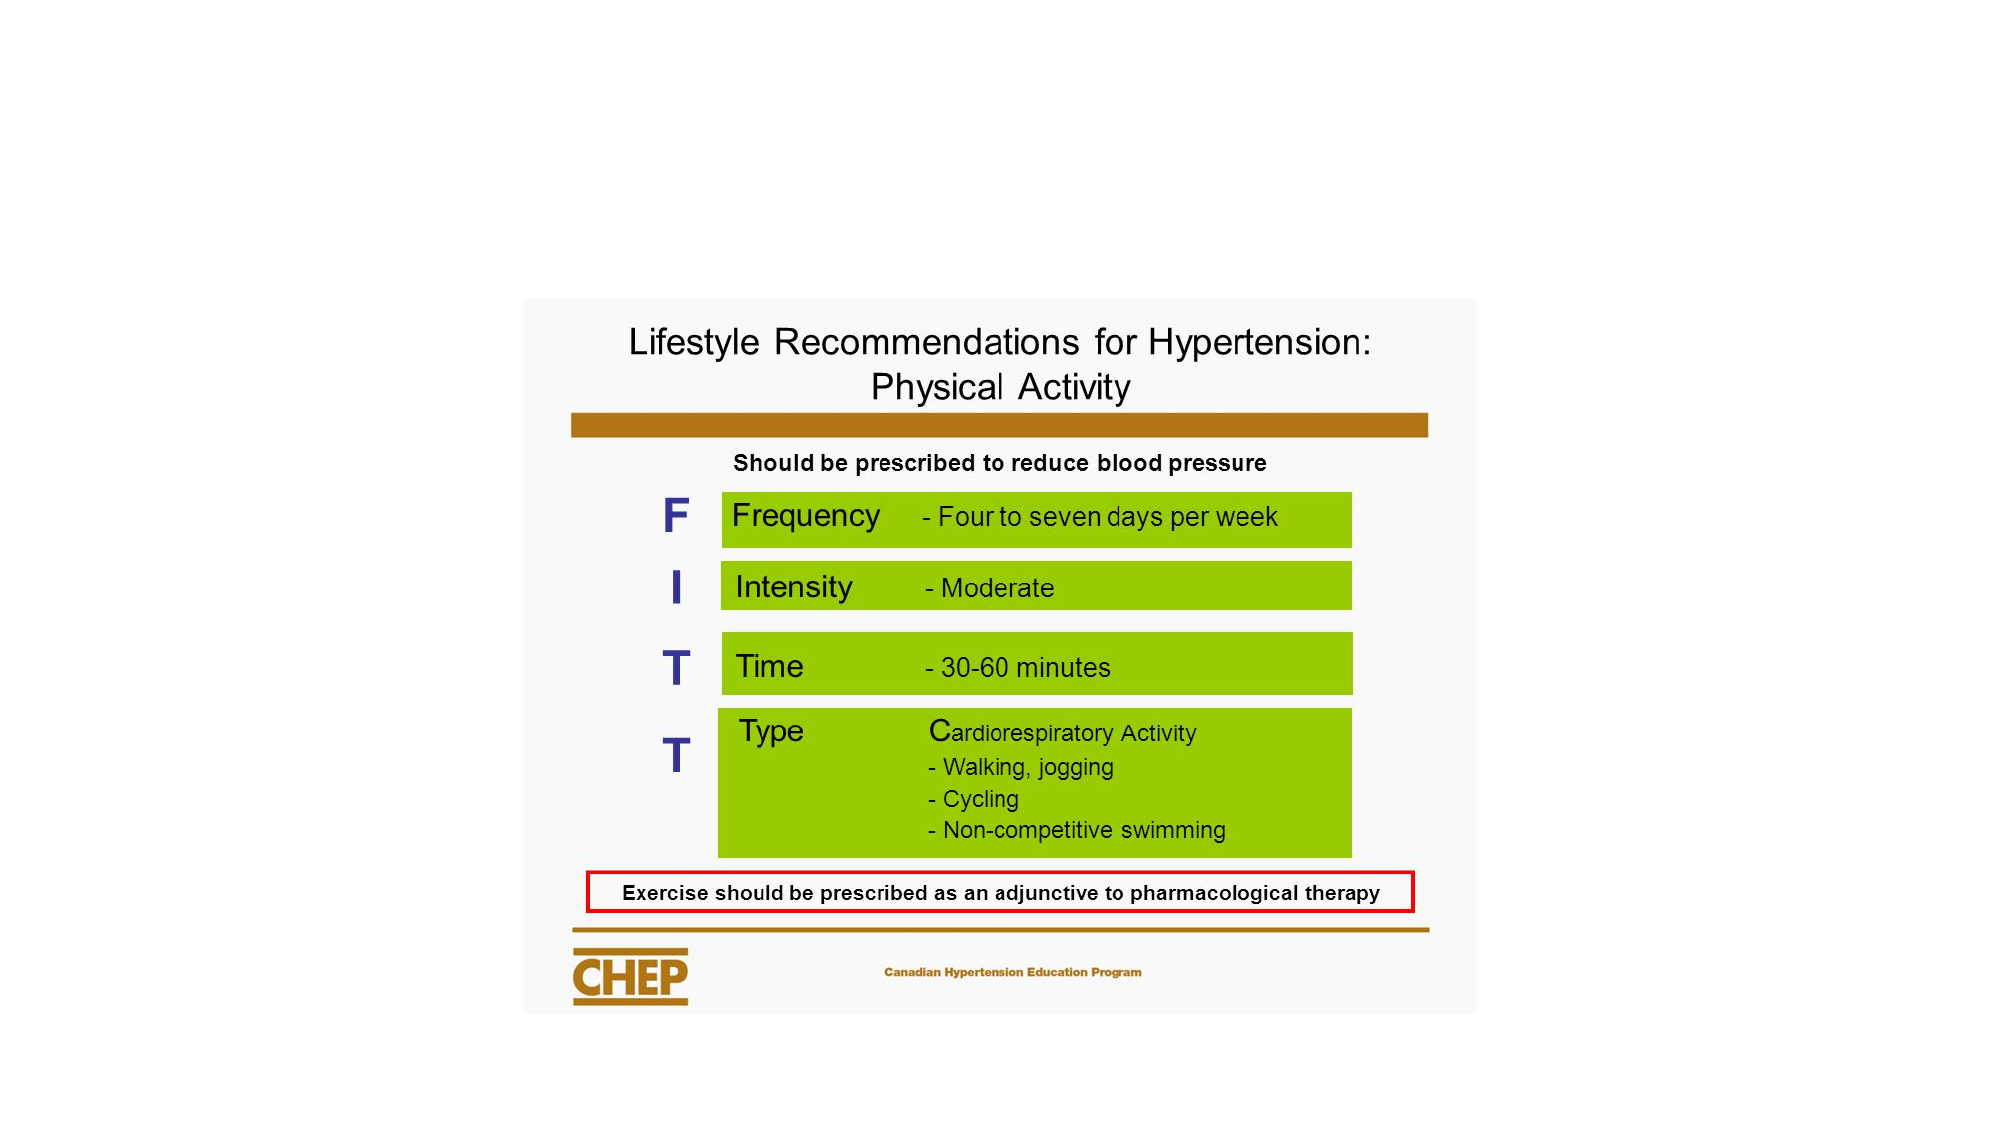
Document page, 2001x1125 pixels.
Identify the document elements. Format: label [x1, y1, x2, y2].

list [524, 299, 1476, 1014]
